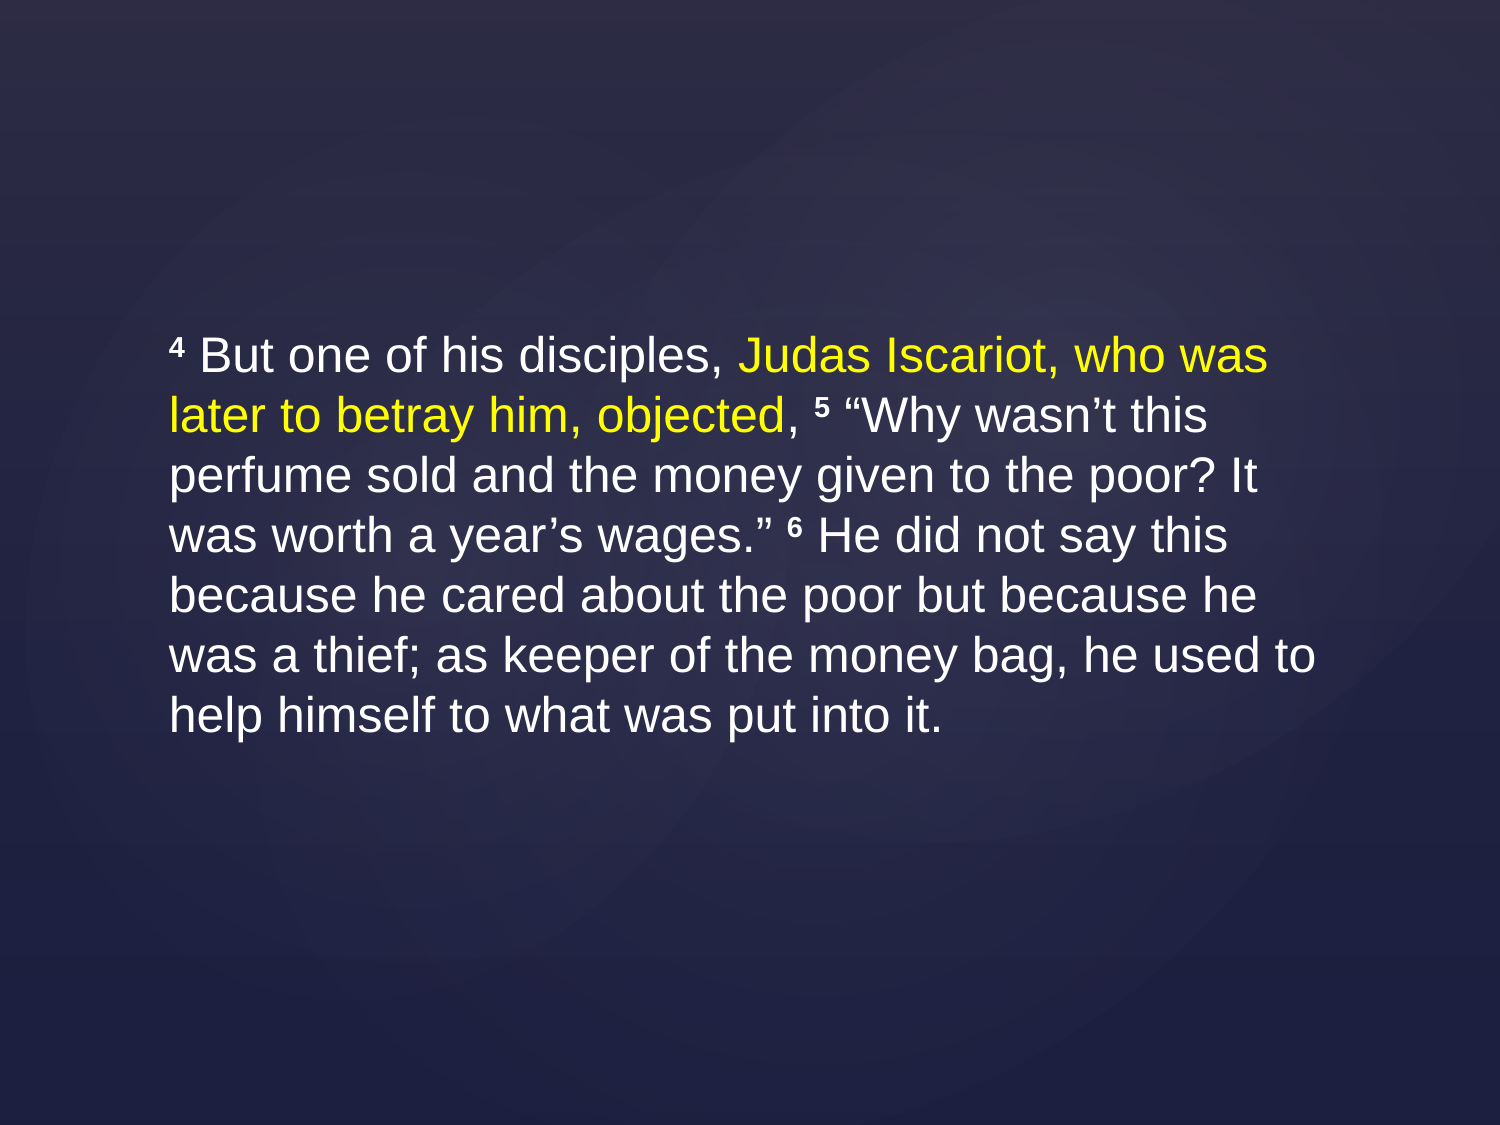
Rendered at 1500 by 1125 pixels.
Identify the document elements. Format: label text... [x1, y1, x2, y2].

text_box 4 But one of his disciples, Judas Iscariot, who was later to betray him, objected, 5 “Why wasn’t this perfume sold and the money given to the poor? It was worth a year’s wages.” 6 He did not say this because he cared about the poor but because he was a thief; as keeper of the money bag, he used to help himself to what was put into it. [154, 315, 1346, 751]
